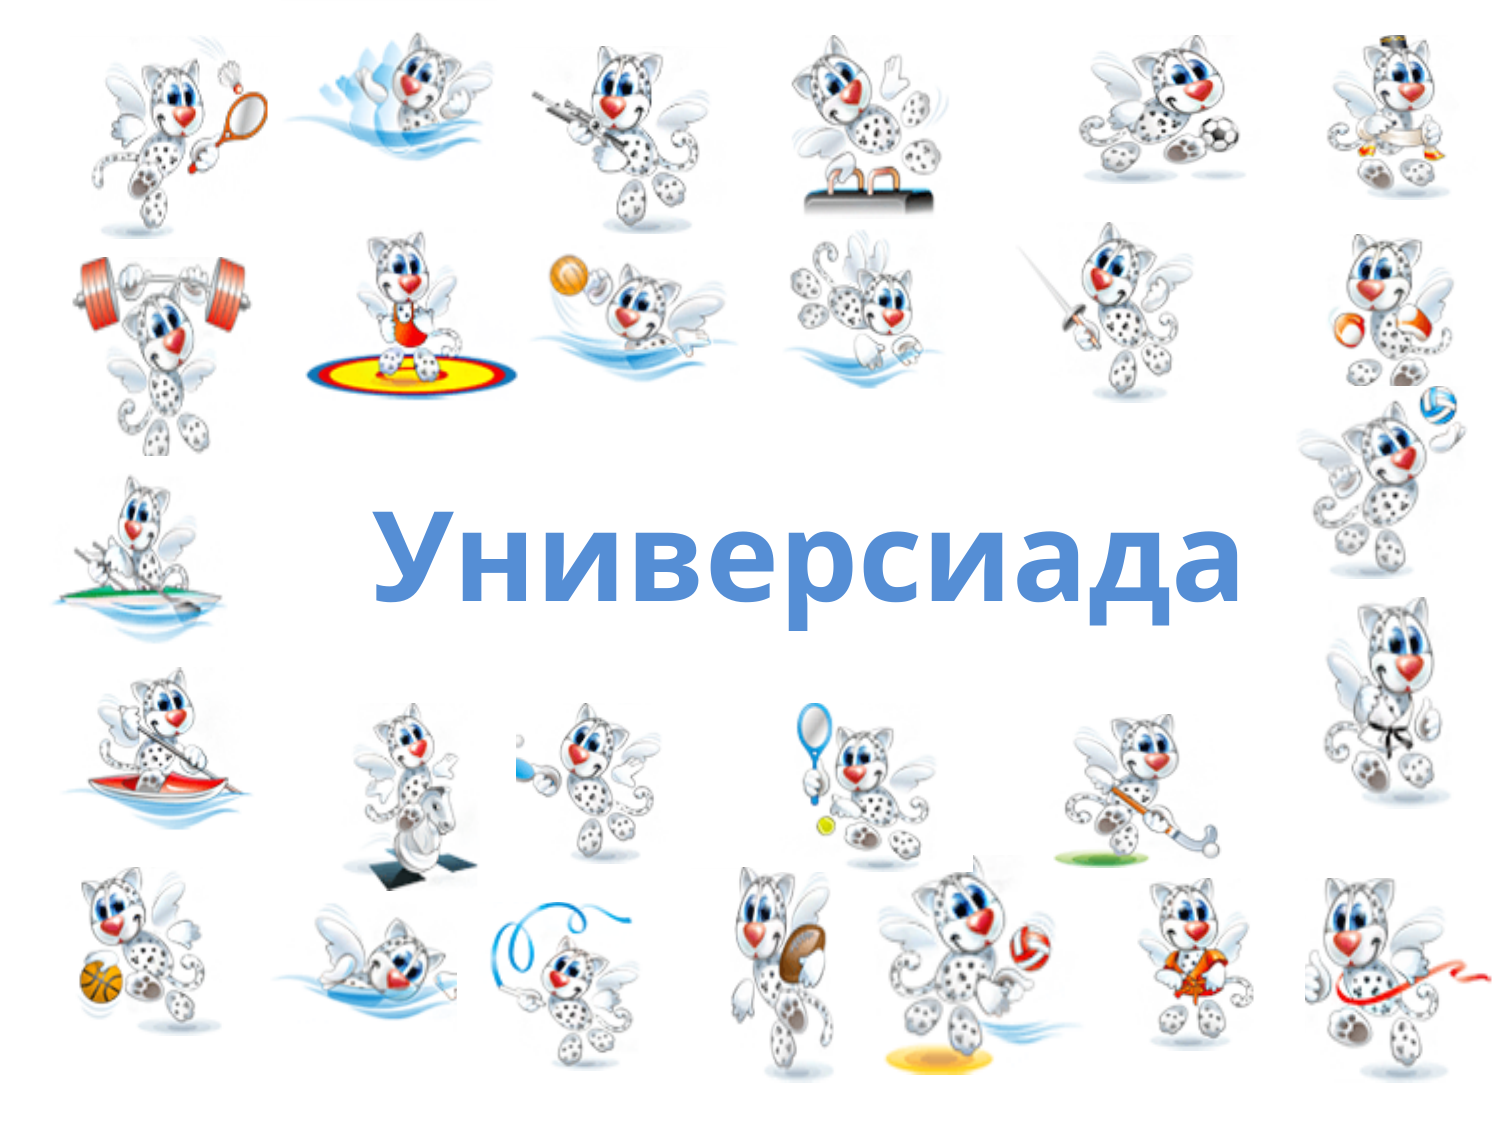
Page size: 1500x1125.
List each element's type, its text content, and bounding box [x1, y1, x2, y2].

picture [691, 702, 1500, 1083]
picture [269, 702, 677, 1071]
picture [304, 46, 743, 407]
picture [1277, 597, 1500, 809]
picture [70, 0, 497, 239]
picture [761, 222, 965, 395]
picture [1054, 34, 1270, 184]
picture [58, 667, 258, 833]
picture [1007, 222, 1204, 403]
picture [773, 34, 966, 220]
picture [46, 866, 255, 1036]
picture [46, 257, 266, 661]
text_box Универсиада [356, 468, 1262, 634]
picture [1277, 34, 1500, 200]
picture [1265, 234, 1500, 579]
